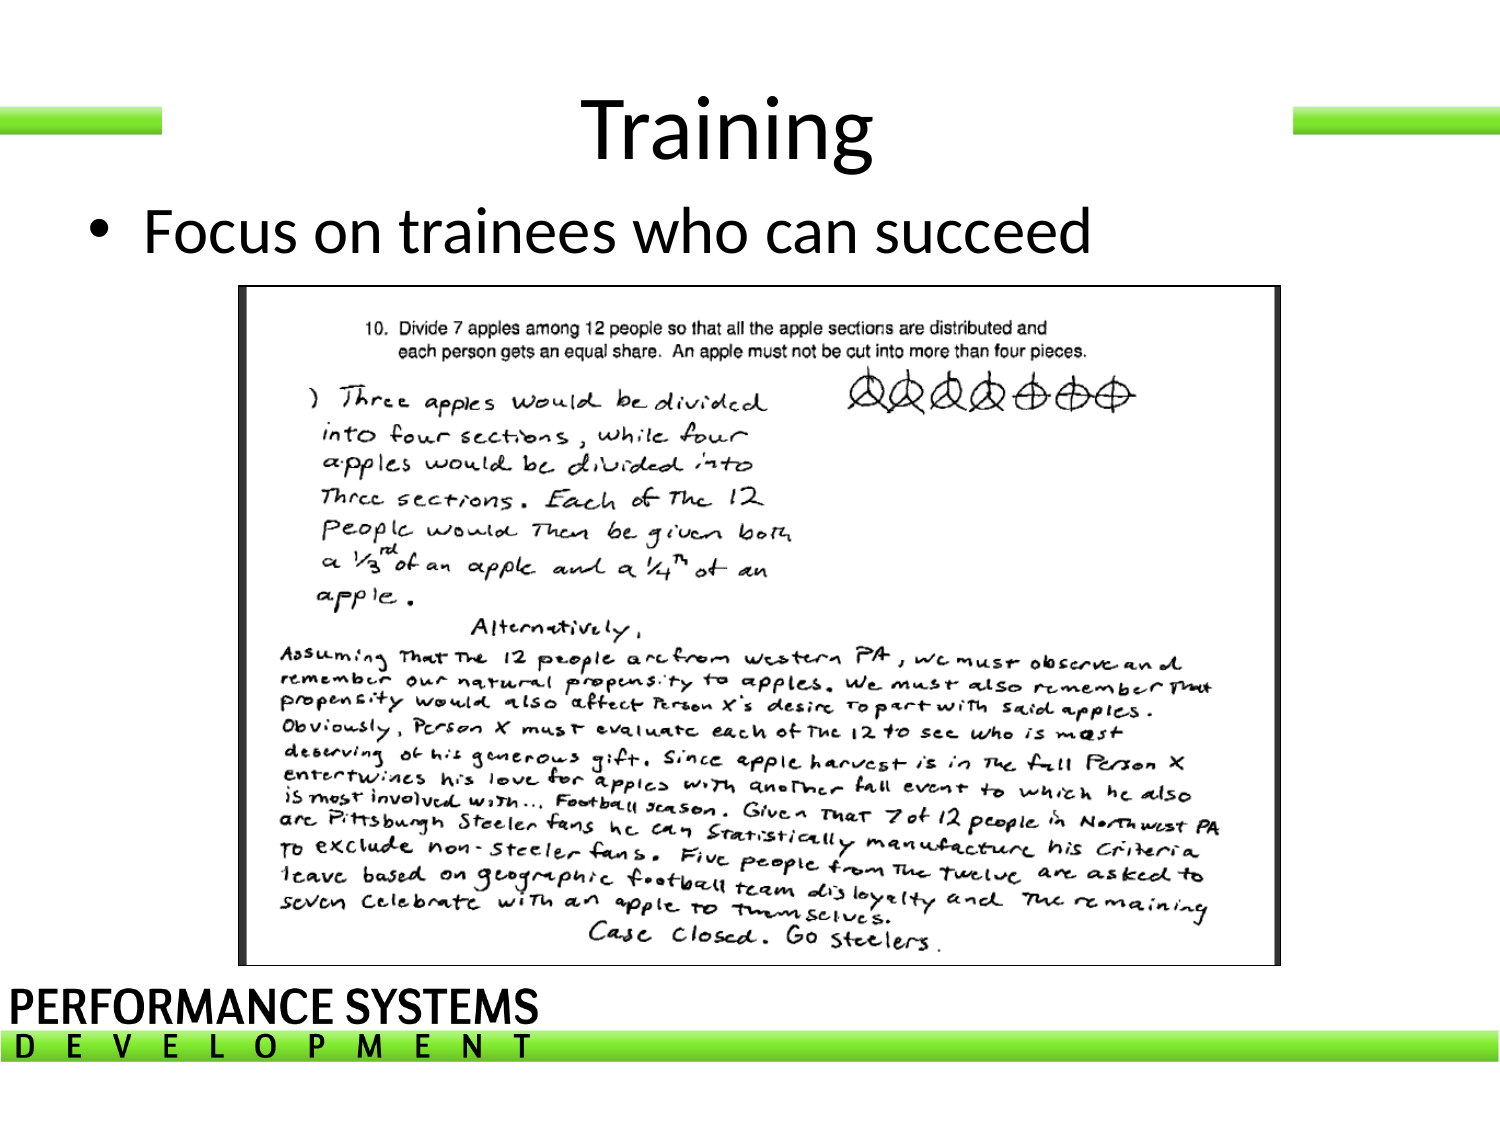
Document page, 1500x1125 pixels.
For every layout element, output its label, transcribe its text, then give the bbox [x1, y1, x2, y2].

text_box Focus on trainees who can succeed [72, 179, 1174, 296]
picture [0, 99, 162, 141]
picture [0, 980, 1500, 1088]
title Training [162, 48, 1294, 197]
picture [239, 286, 1280, 965]
picture [1294, 99, 1500, 141]
